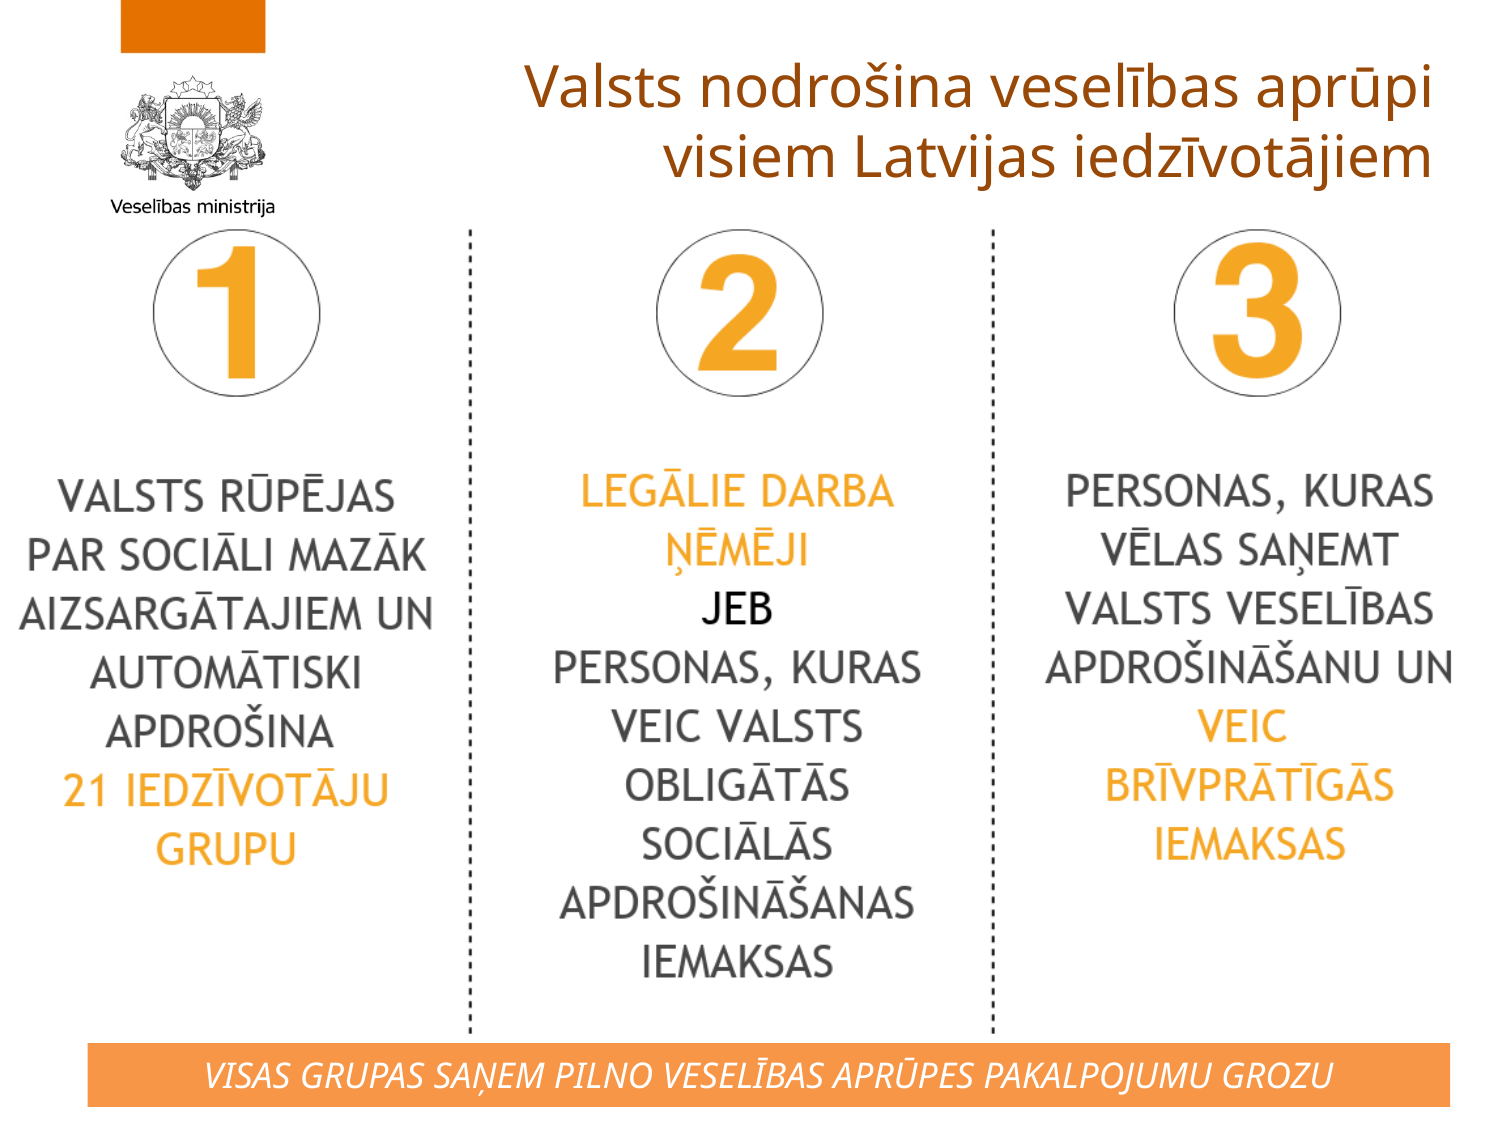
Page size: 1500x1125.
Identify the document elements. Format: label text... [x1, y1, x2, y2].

text_box VISAS GRUPAS SAŅEM PILNO VESELĪBAS APRŪPES PAKALPOJUMU GROZU [87, 1051, 1451, 1107]
text_box Valsts nodrošina veselības aprūpi visiem Latvijas iedzīvotājiem [412, 41, 1450, 198]
picture [12, 0, 1472, 1043]
